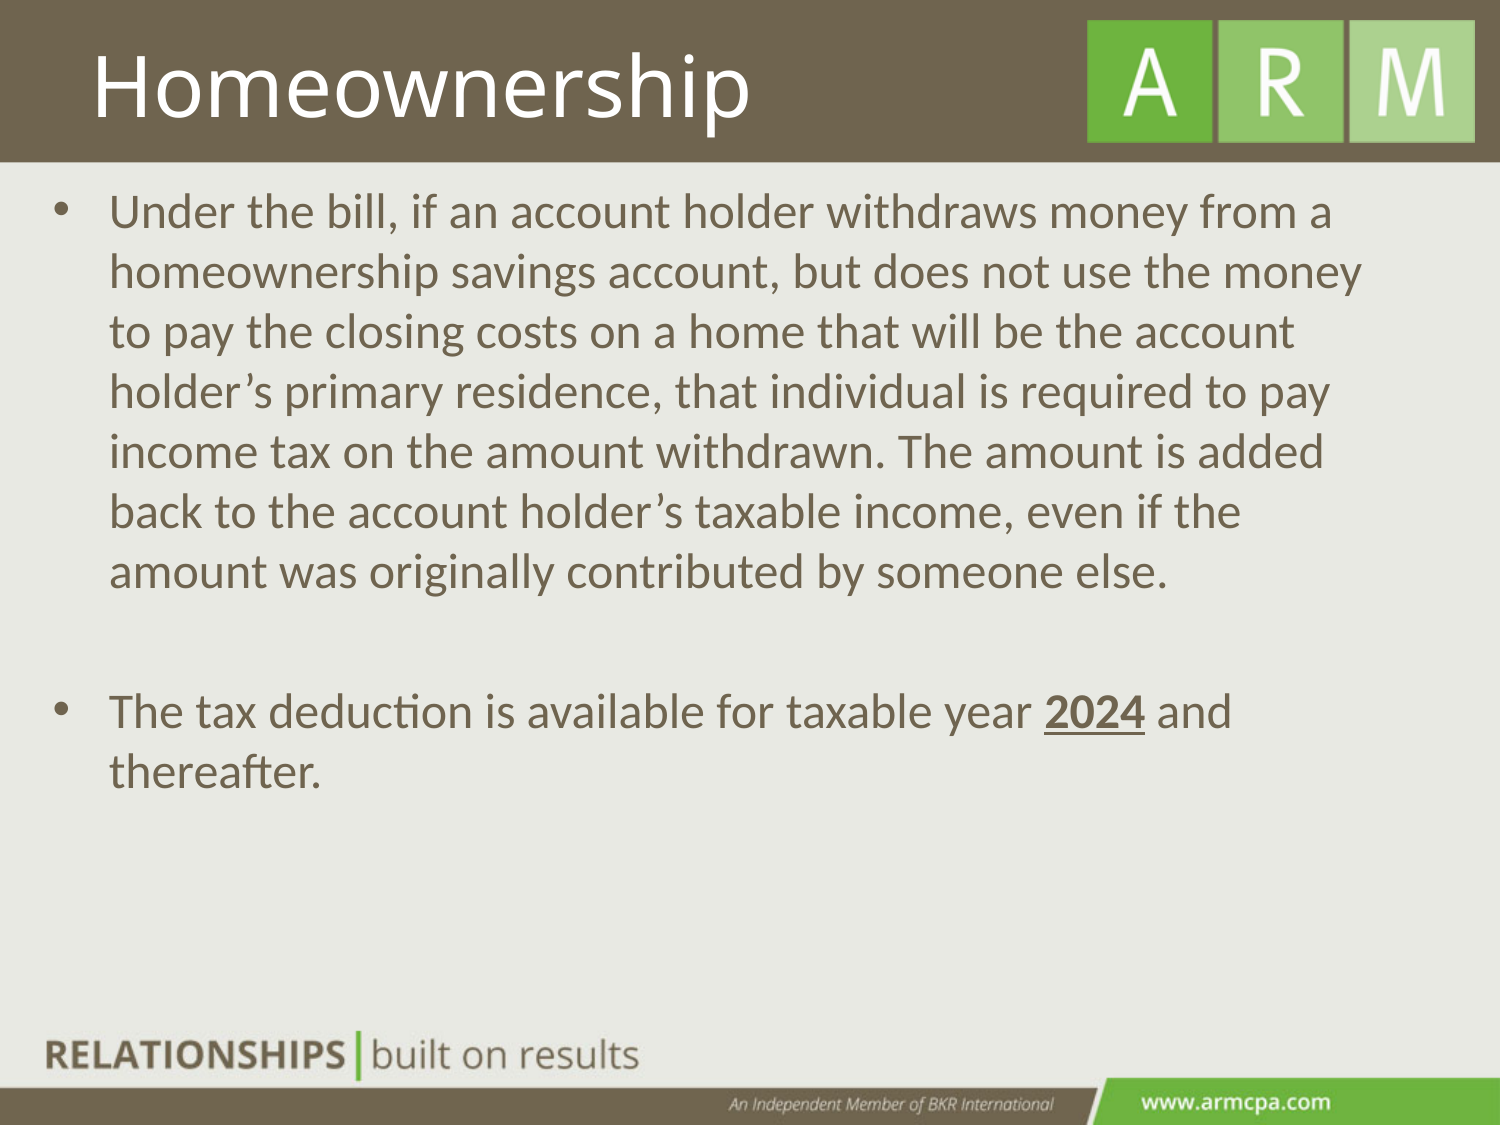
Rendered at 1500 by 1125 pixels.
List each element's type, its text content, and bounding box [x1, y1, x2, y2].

picture [1087, 19, 1476, 143]
text_box [0, 0, 1500, 164]
list Under the bill, if an account holder withdraws money from a homeownership savings account, but does not use the money to pay the closing costs on a home that will be the account holder’s primary residence, that individual is required to pay income tax on the amount withdrawn. The amount is added back to the account holder’s taxable income, even if the amount was originally contributed by someone else. The tax deduction is available for taxable year 2024 and thereafter. [37, 170, 1388, 976]
picture [0, 164, 1500, 1125]
title Homeownership [75, 24, 1082, 143]
